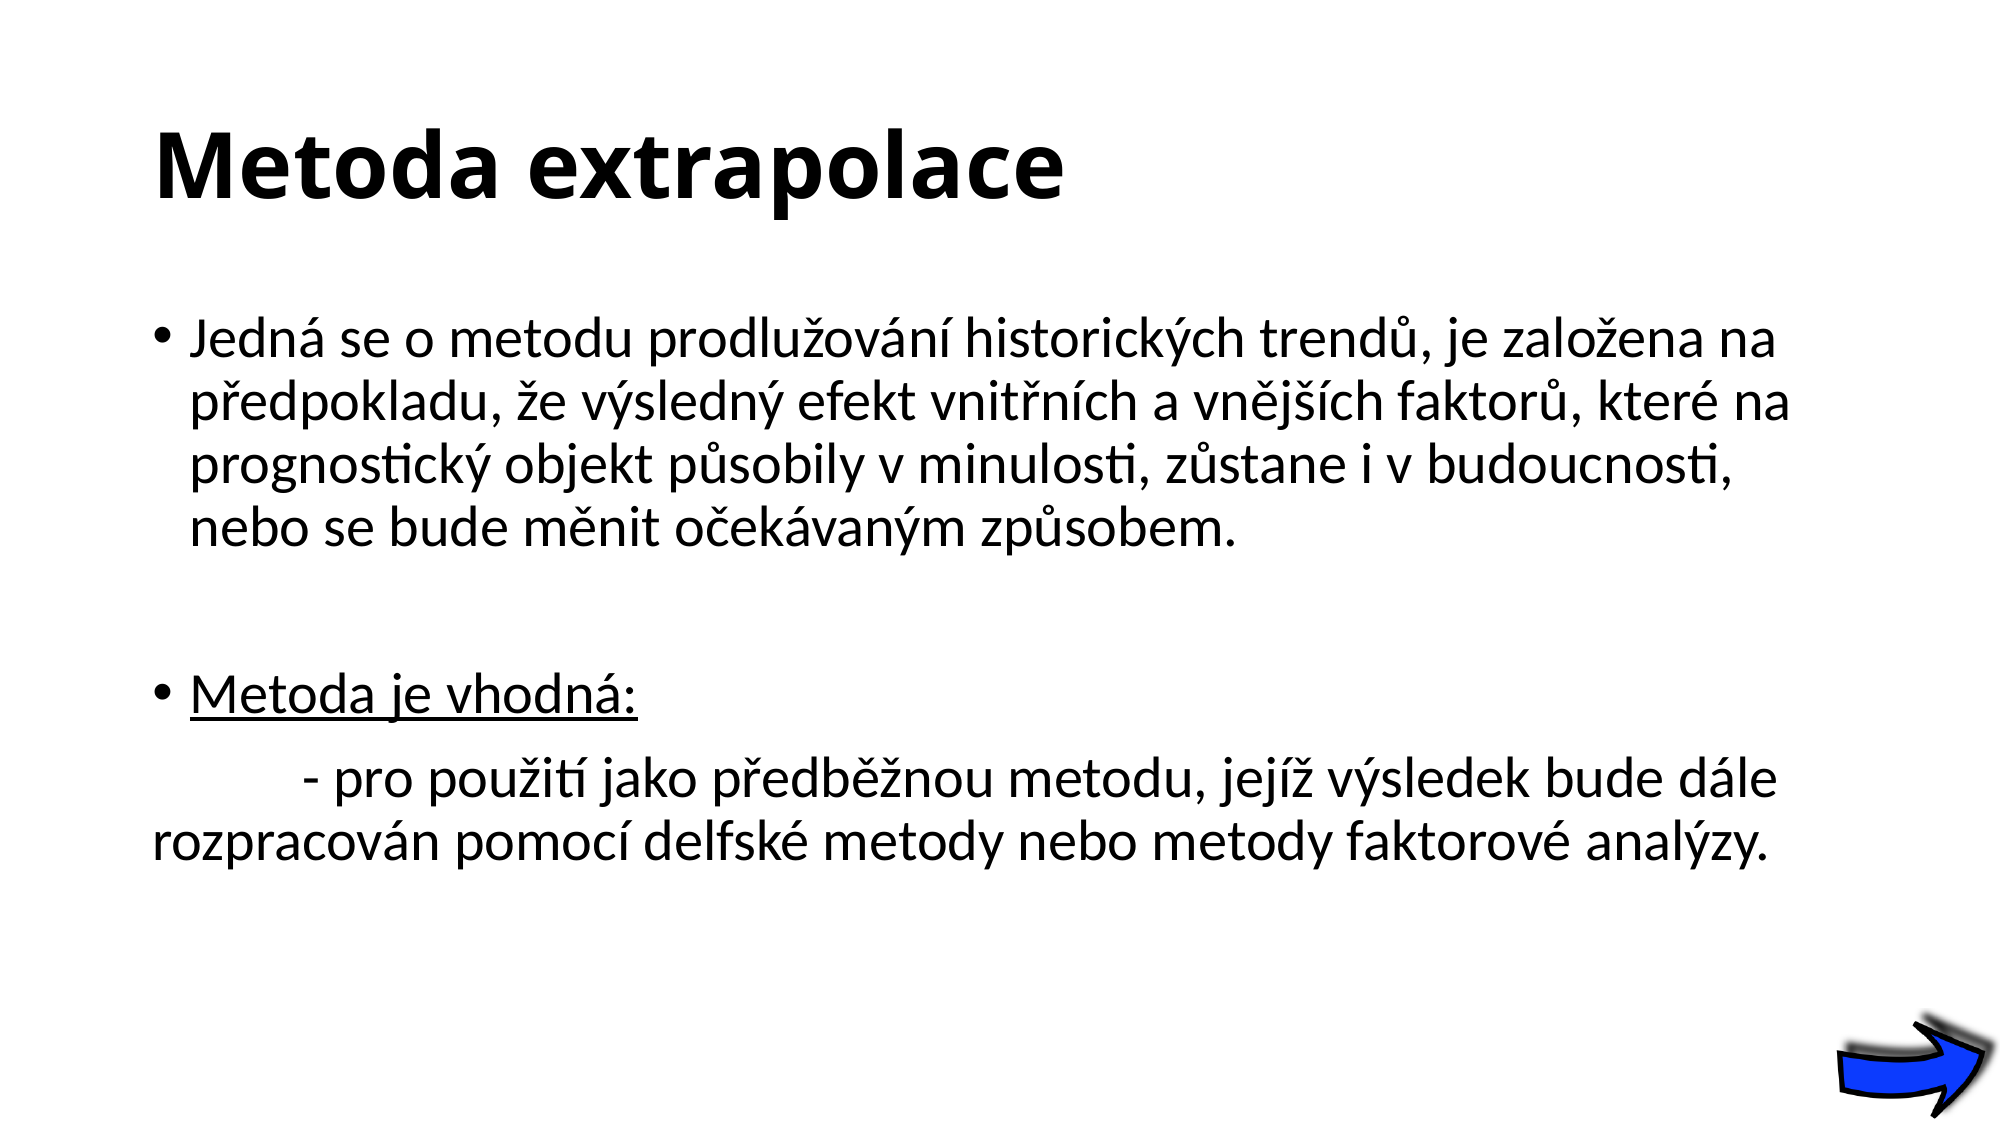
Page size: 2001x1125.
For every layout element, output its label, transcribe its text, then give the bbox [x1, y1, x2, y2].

picture [1833, 1008, 2000, 1121]
title Metoda extrapolace [137, 59, 1863, 278]
list Jedná se o metodu prodlužování historických trendů, je založena na předpokladu, že výsledný efekt vnitřních a vnějších faktorů, které na prognostický objekt působily v minulosti, zůstane i v budoucnosti, nebo se bude měnit očekávaným způsobem. Metoda je vhodná: - pro použití jako předběžnou metodu, jejíž výsledek bude dále rozpracován pomocí delfské metody nebo metody faktorové analýzy. [137, 299, 1863, 1014]
